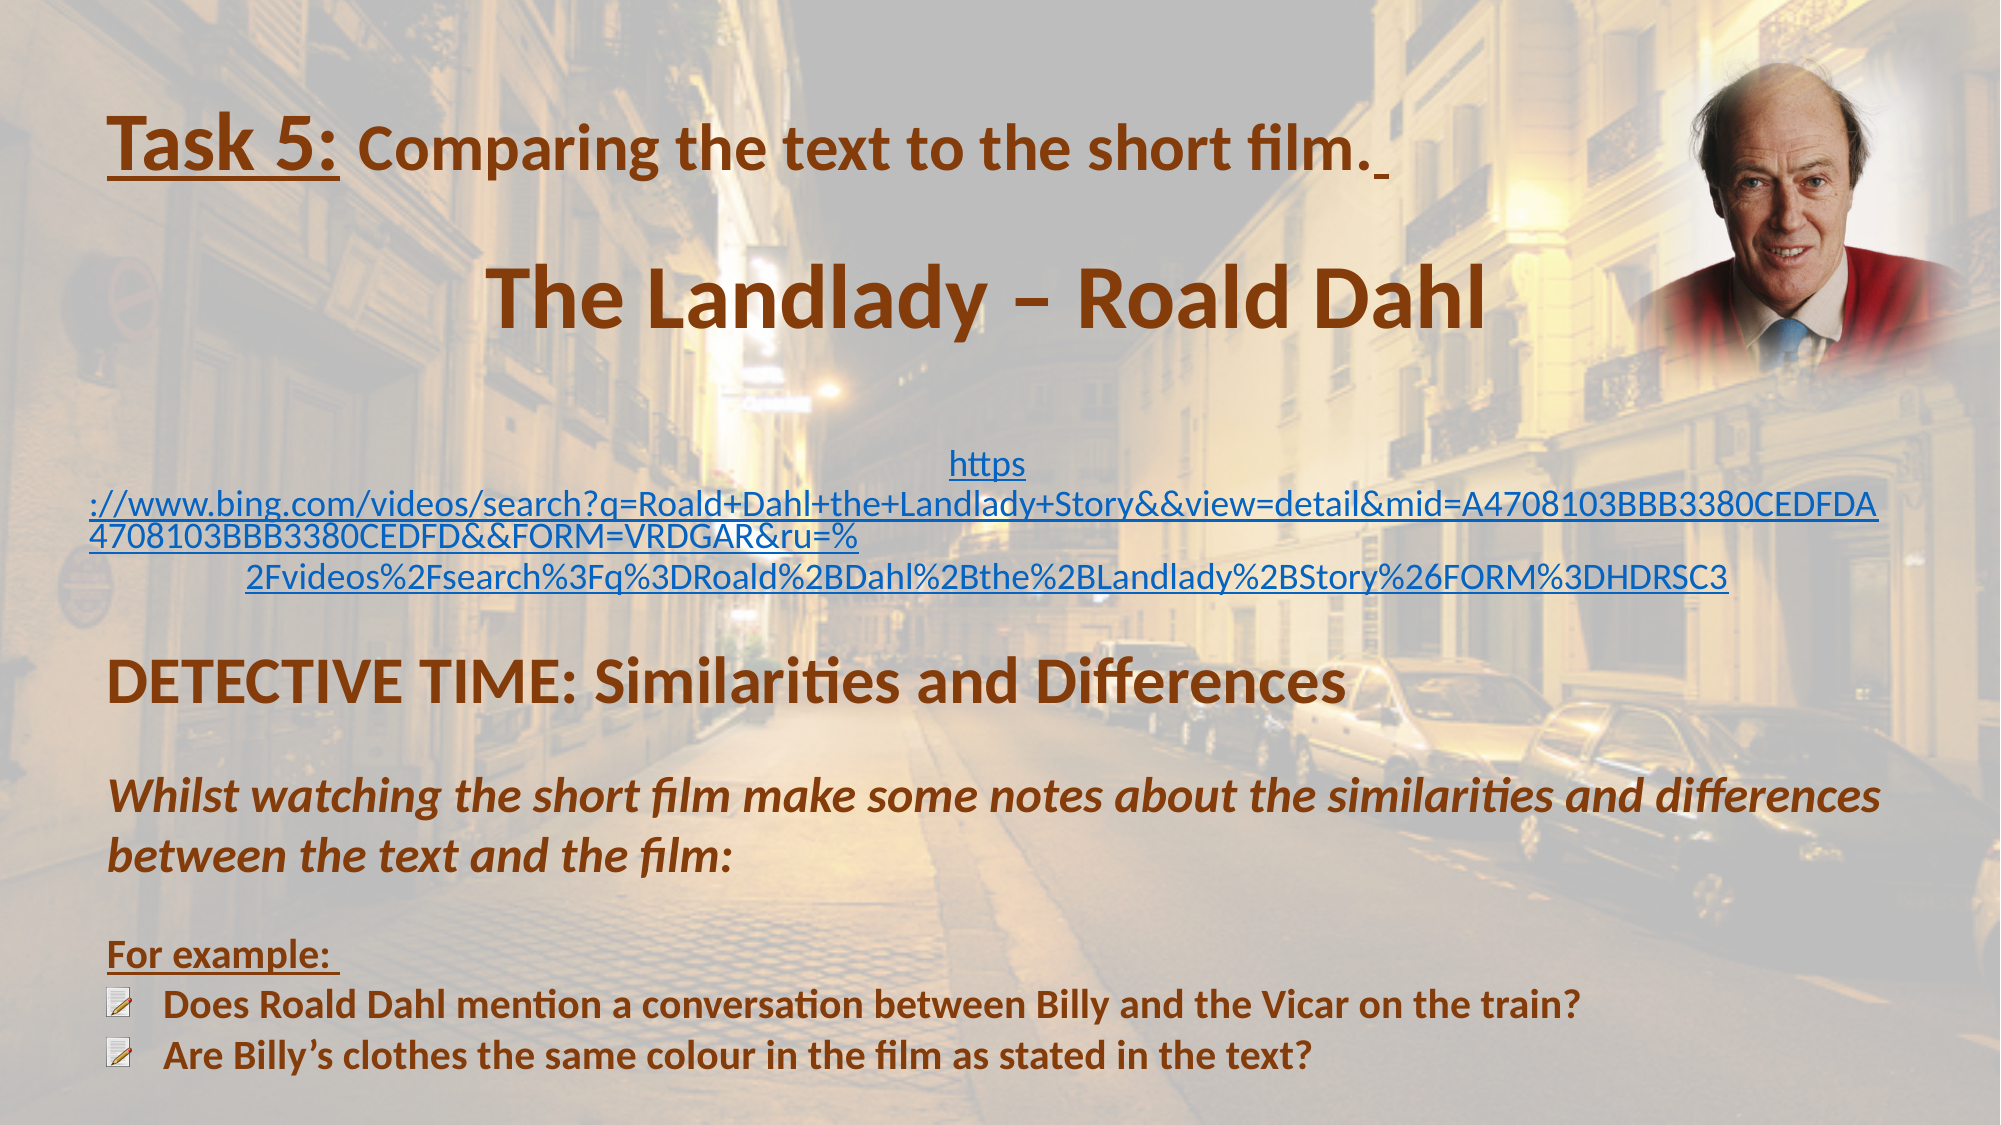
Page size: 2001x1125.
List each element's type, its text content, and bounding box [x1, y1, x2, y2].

title The Landlady – Roald Dahl [237, 195, 1615, 355]
text_box Task 5: Comparing the text to the short film. [92, 79, 1615, 194]
picture [1615, 23, 1975, 397]
text_box DETECTIVE TIME: Similarities and Differences Whilst watching the short film make some notes about the similarities and differences between the text and the film: For example: Does Roald Dahl mention a conversation between Billy and the Vicar on the train? Are Billy’s clothes the same colour in the film as stated in the text? [92, 630, 1901, 1085]
picture [106, 1037, 137, 1067]
subtitle https://www.bing.com/videos/search?q=Roald+Dahl+the+Landlady+Story&&view=detail&mid=A4708103BBB3380CEDFDA4708103BBB3380CEDFD&&FORM=VRDGAR&ru=%2Fvideos%2Fsearch%3Fq%3DRoald%2BDahl%2Bthe%2BLandlady%2BStory%26FORM%3DHDRSC3 [73, 355, 1901, 609]
picture [106, 987, 137, 1017]
